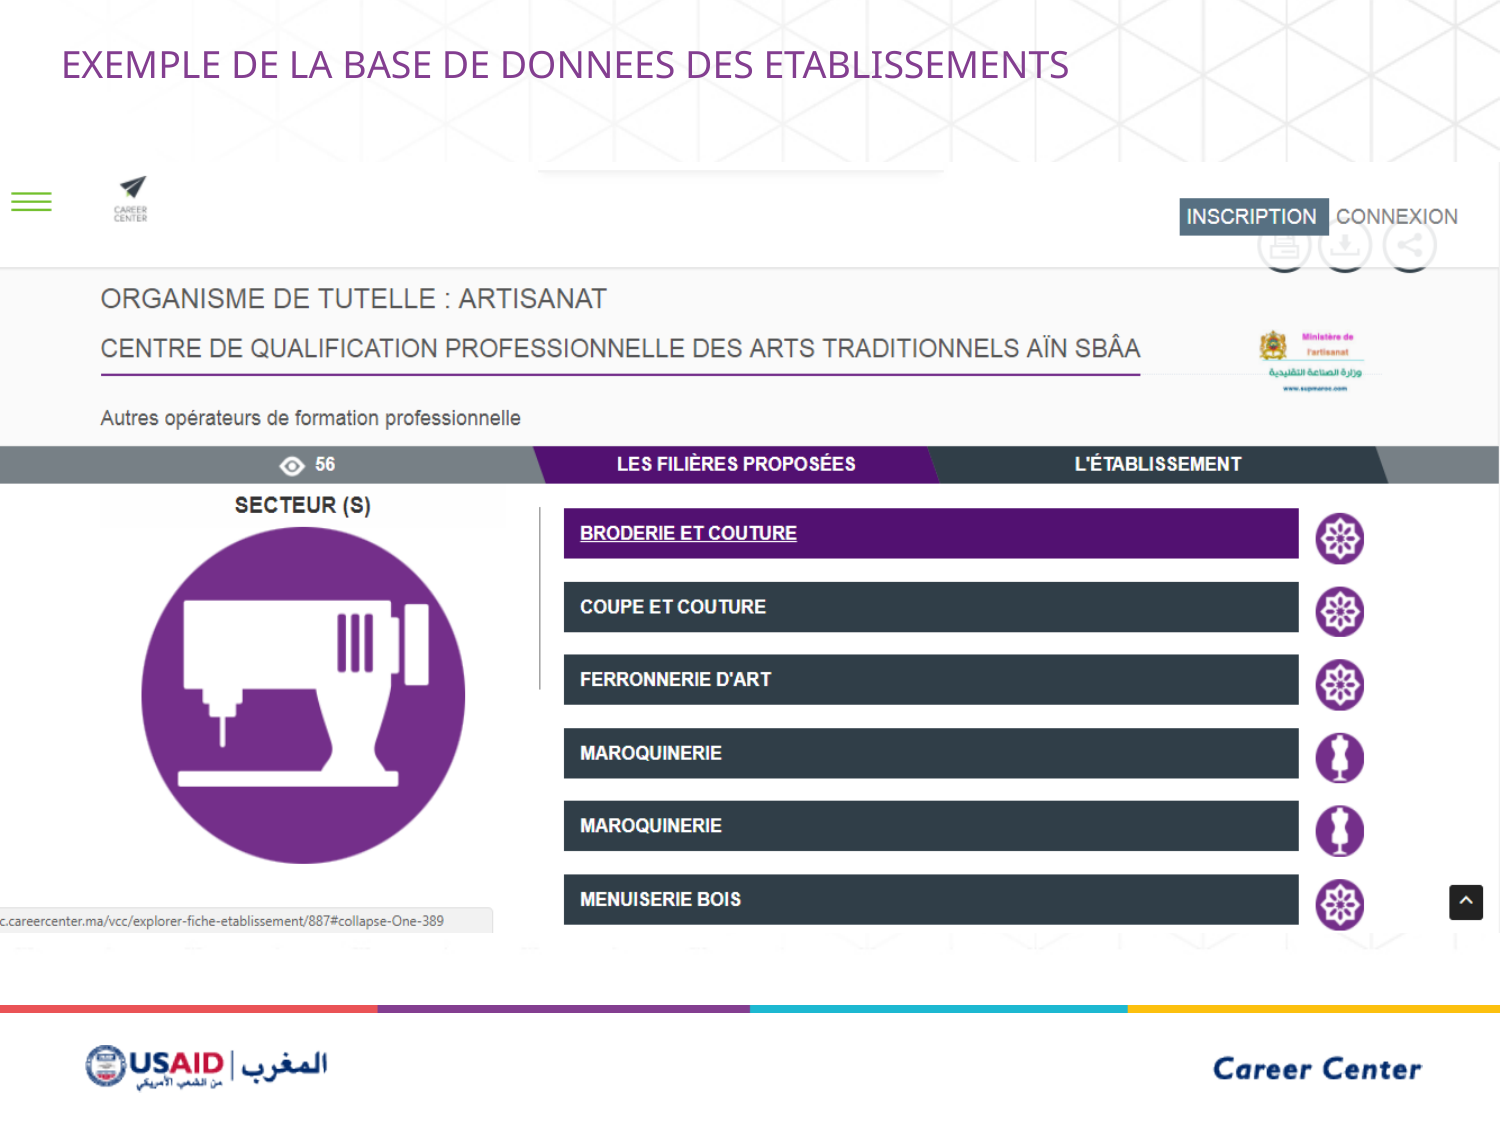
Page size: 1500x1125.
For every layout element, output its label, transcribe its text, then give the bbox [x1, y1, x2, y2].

list EXEMPLE DE LA BASE DE DONNEES DES ETABLISSEMENTS [45, 33, 1448, 161]
picture [0, 1013, 1500, 1093]
picture [0, 0, 1500, 1005]
